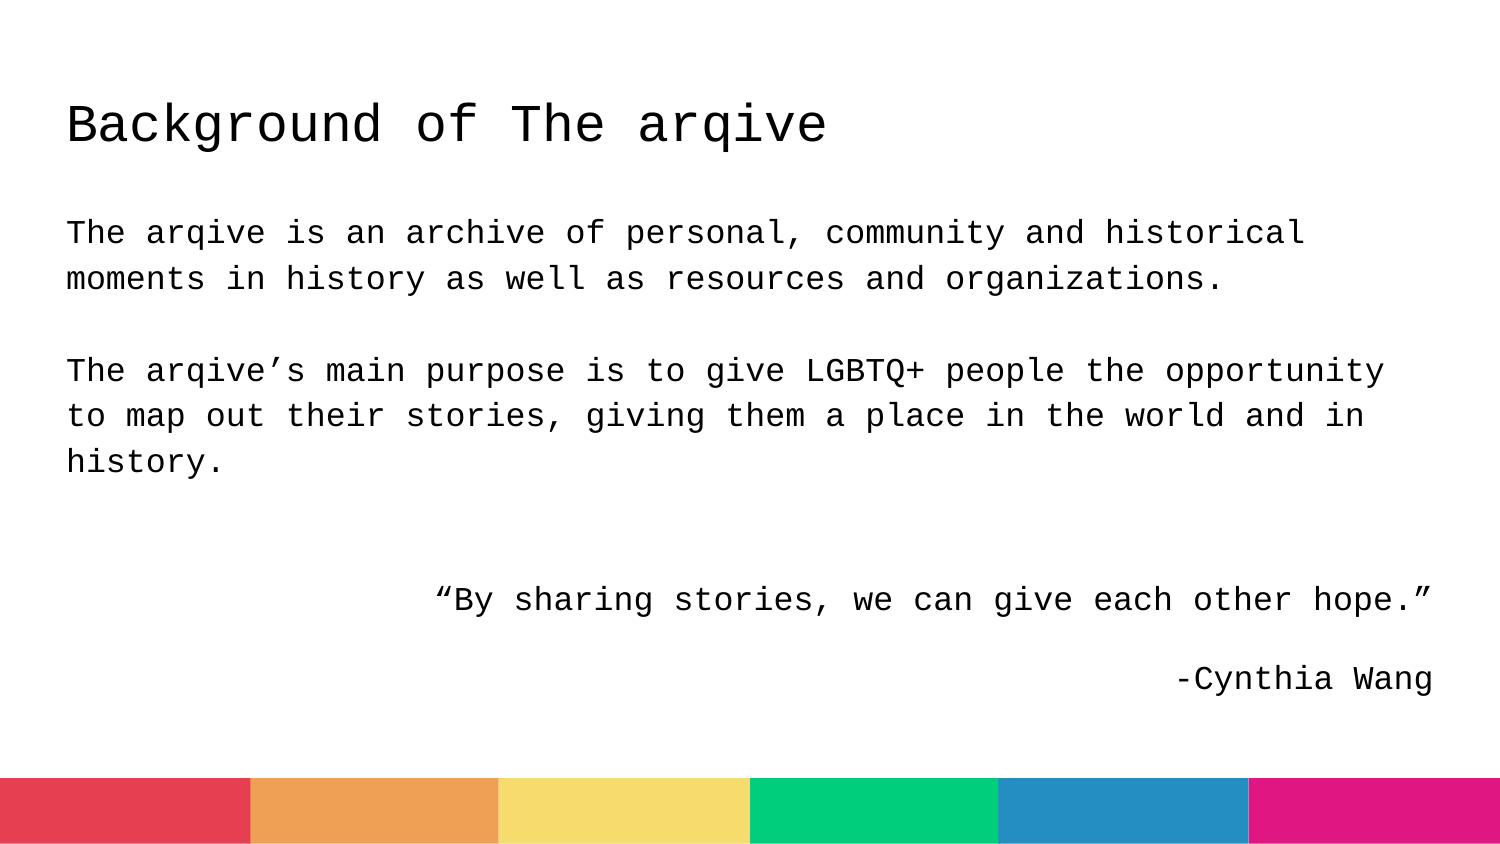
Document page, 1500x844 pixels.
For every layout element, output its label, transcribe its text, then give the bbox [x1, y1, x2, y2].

title Background of The arqive [51, 72, 1449, 167]
list The arqive is an archive of personal, community and historical moments in history as well as resources and organizations. The arqive’s main purpose is to give LGBTQ+ people the opportunity to map out their stories, giving them a place in the world and in history. “By sharing stories, we can give each other hope.” -Cynthia Wang [51, 189, 1449, 750]
